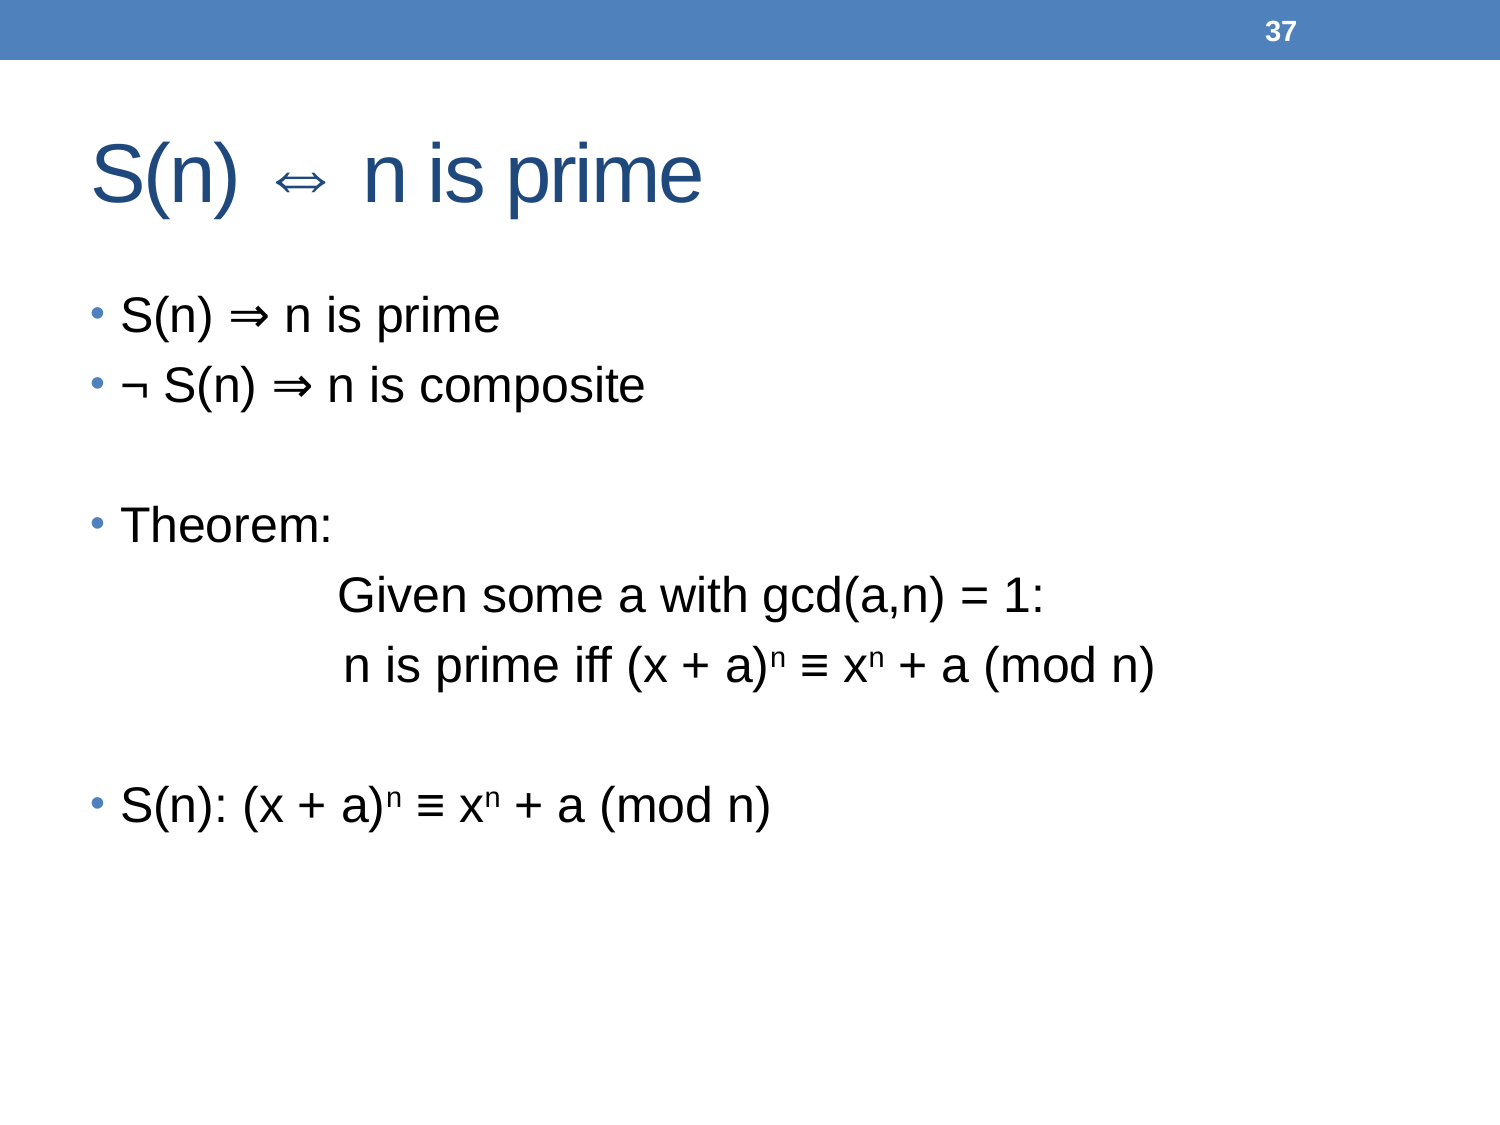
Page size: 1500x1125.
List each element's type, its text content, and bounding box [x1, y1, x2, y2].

title S(n) ⇔ n is prime [75, 87, 1425, 250]
slide_number 37 [1250, 3, 1425, 57]
list S(n) ⇒ n is prime ¬ S(n) ⇒ n is composite Theorem: Given some a with gcd(a,n) = 1: n is prime iff (x + a)n ≡ xn + a (mod n) S(n): (x + a)n ≡ xn + a (mod n) [75, 275, 1425, 1063]
